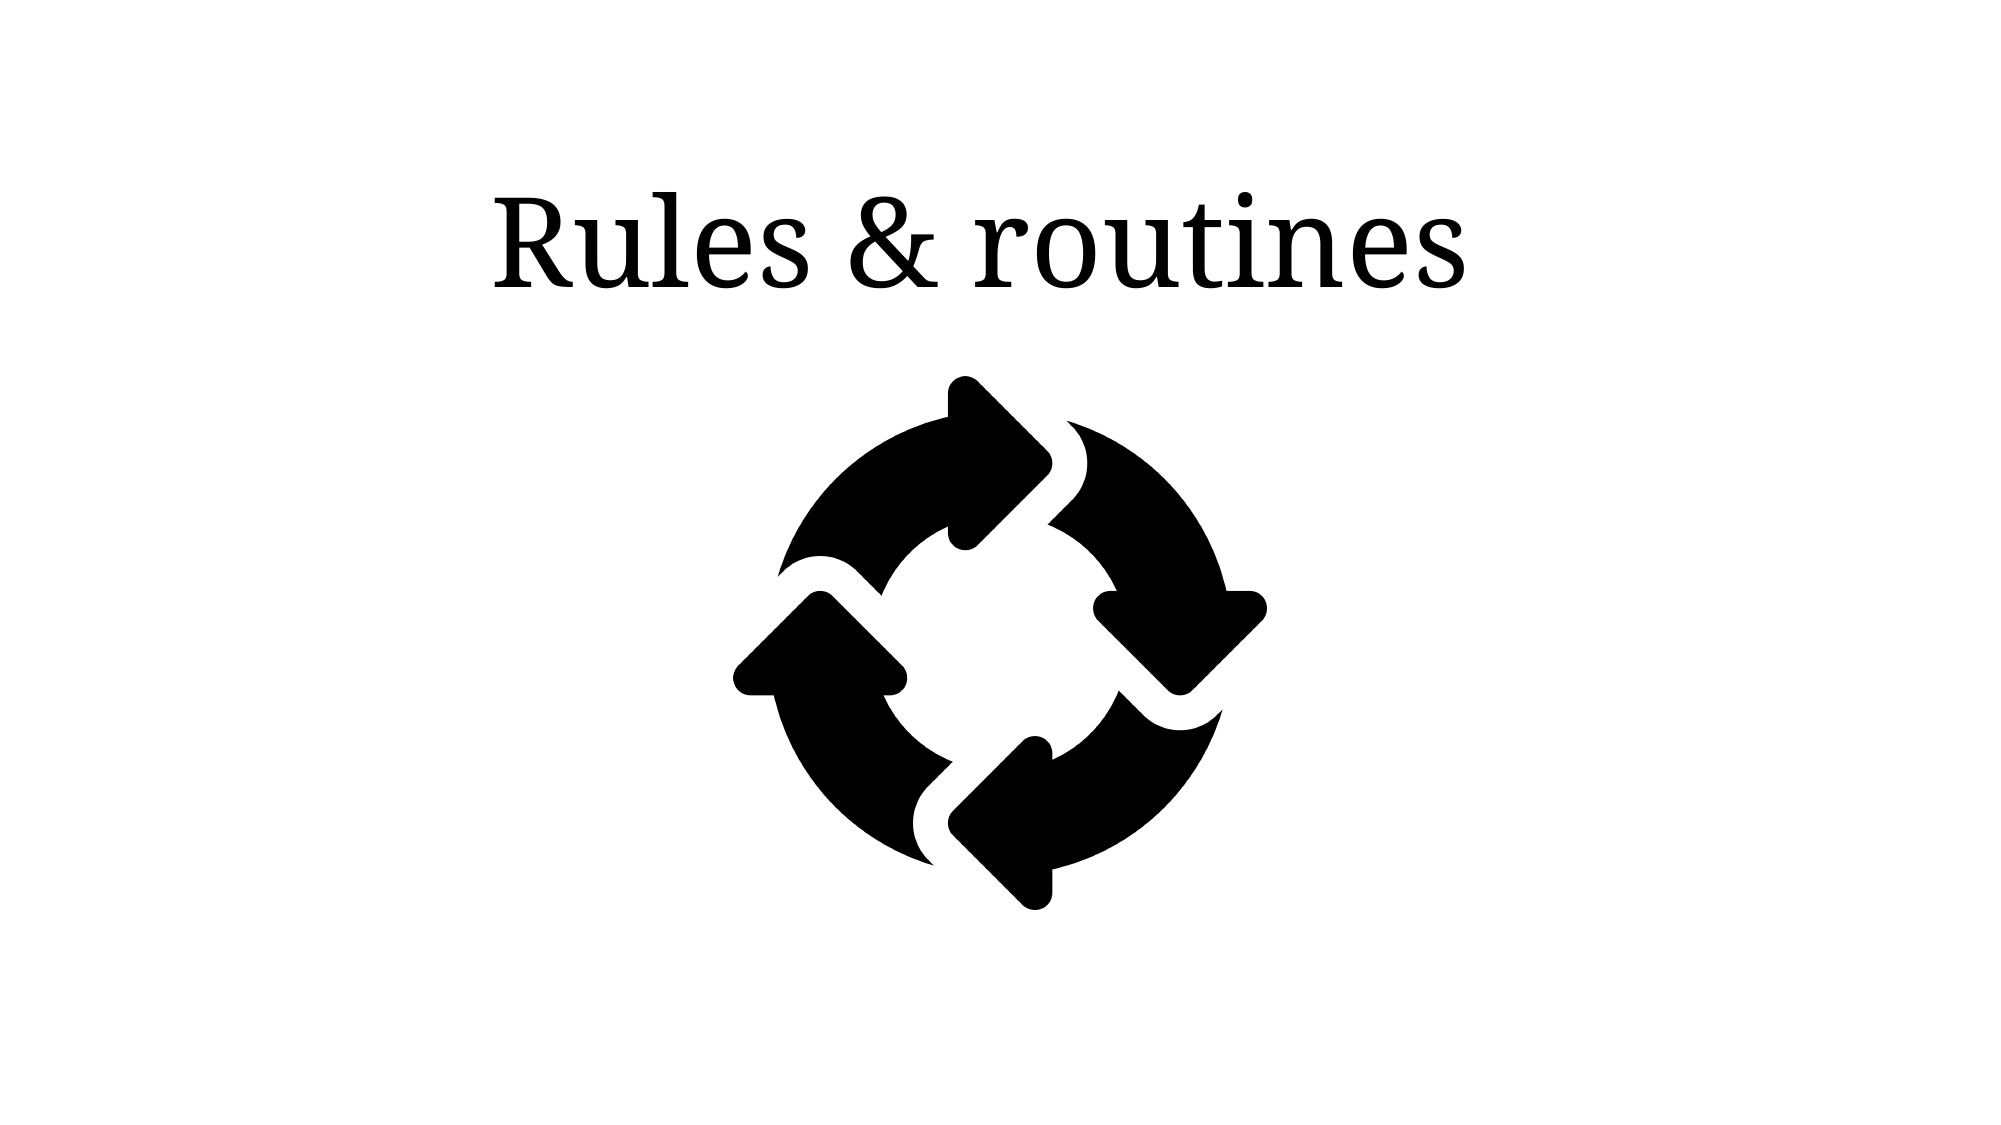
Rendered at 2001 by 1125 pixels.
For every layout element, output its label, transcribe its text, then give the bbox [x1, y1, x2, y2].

title Rules & routines [249, 184, 1712, 322]
picture [733, 376, 1267, 910]
